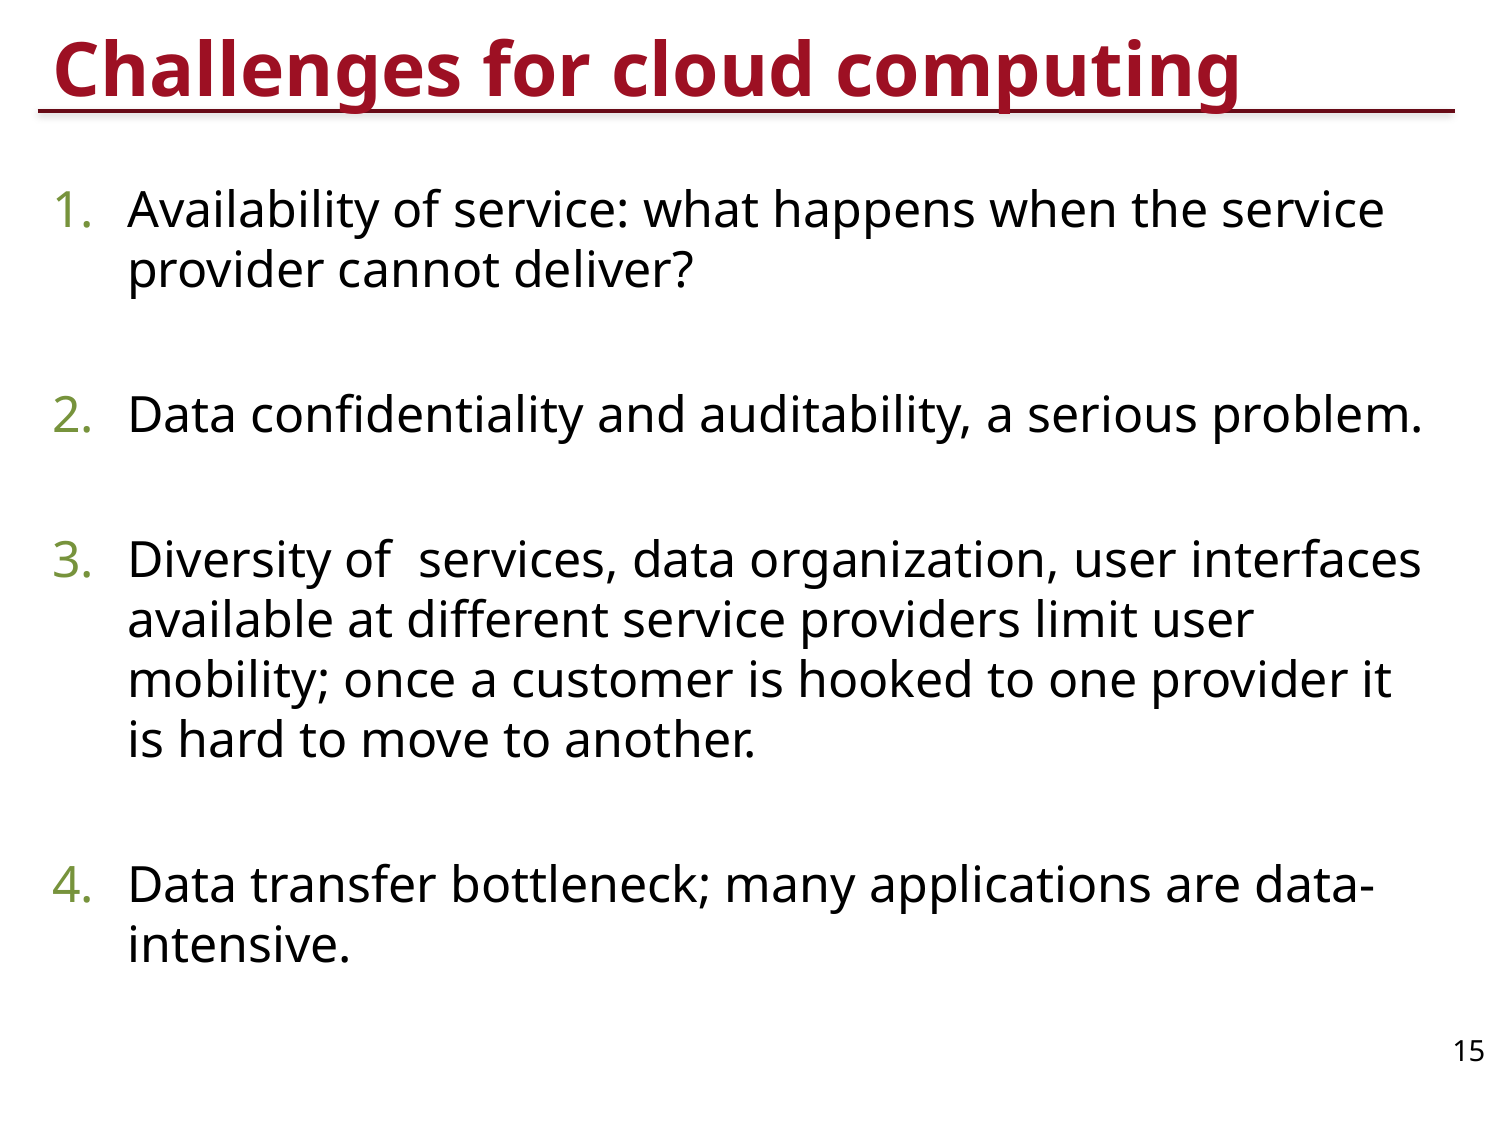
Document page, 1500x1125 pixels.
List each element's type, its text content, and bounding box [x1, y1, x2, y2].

title Challenges for cloud computing [37, 13, 1455, 120]
list Availability of service: what happens when the service provider cannot deliver? Data confidentiality and auditability, a serious problem. Diversity of services, data organization, user interfaces available at different service providers limit user mobility; once a customer is hooked to one provider it is hard to move to another. Data transfer bottleneck; many applications are data-intensive. [37, 169, 1455, 771]
slide_number 15 [1149, 1025, 1500, 1100]
